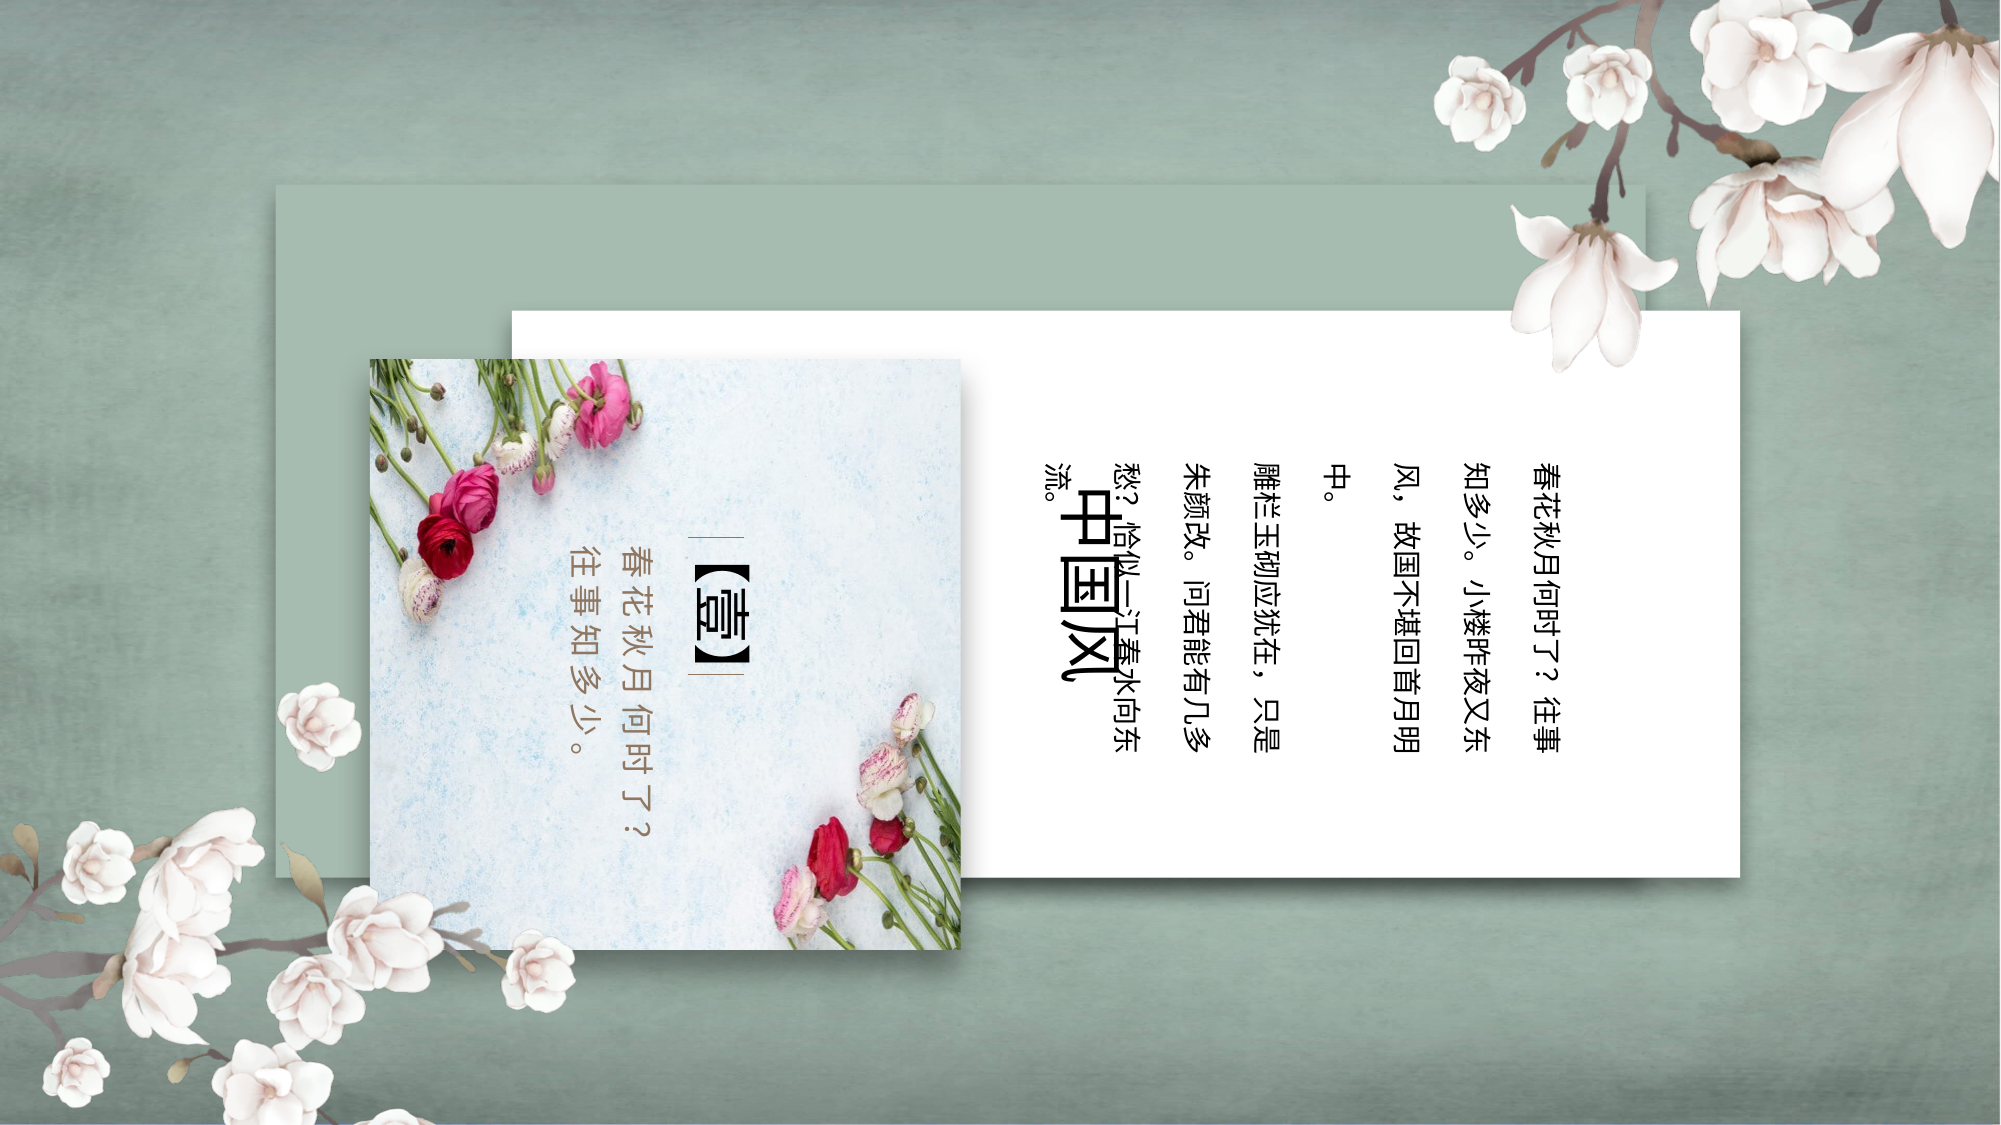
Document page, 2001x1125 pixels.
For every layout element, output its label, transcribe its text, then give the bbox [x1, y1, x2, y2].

text_box 中国风 [1029, 469, 1141, 830]
text_box [511, 310, 1741, 879]
picture [0, 0, 2001, 1125]
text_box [665, 511, 767, 732]
text_box 春花秋月何时了？往事知多少。小楼昨夜又东风，故国不堪回首月明中。 雕栏玉砌应犹在，只是朱颜改。问君能有几多愁？恰似一江春水向东流。 [1153, 447, 1608, 788]
text_box 春花秋月何时了？往事知多少。 [542, 530, 678, 876]
text_box [369, 358, 962, 951]
text_box [275, 184, 1417, 624]
